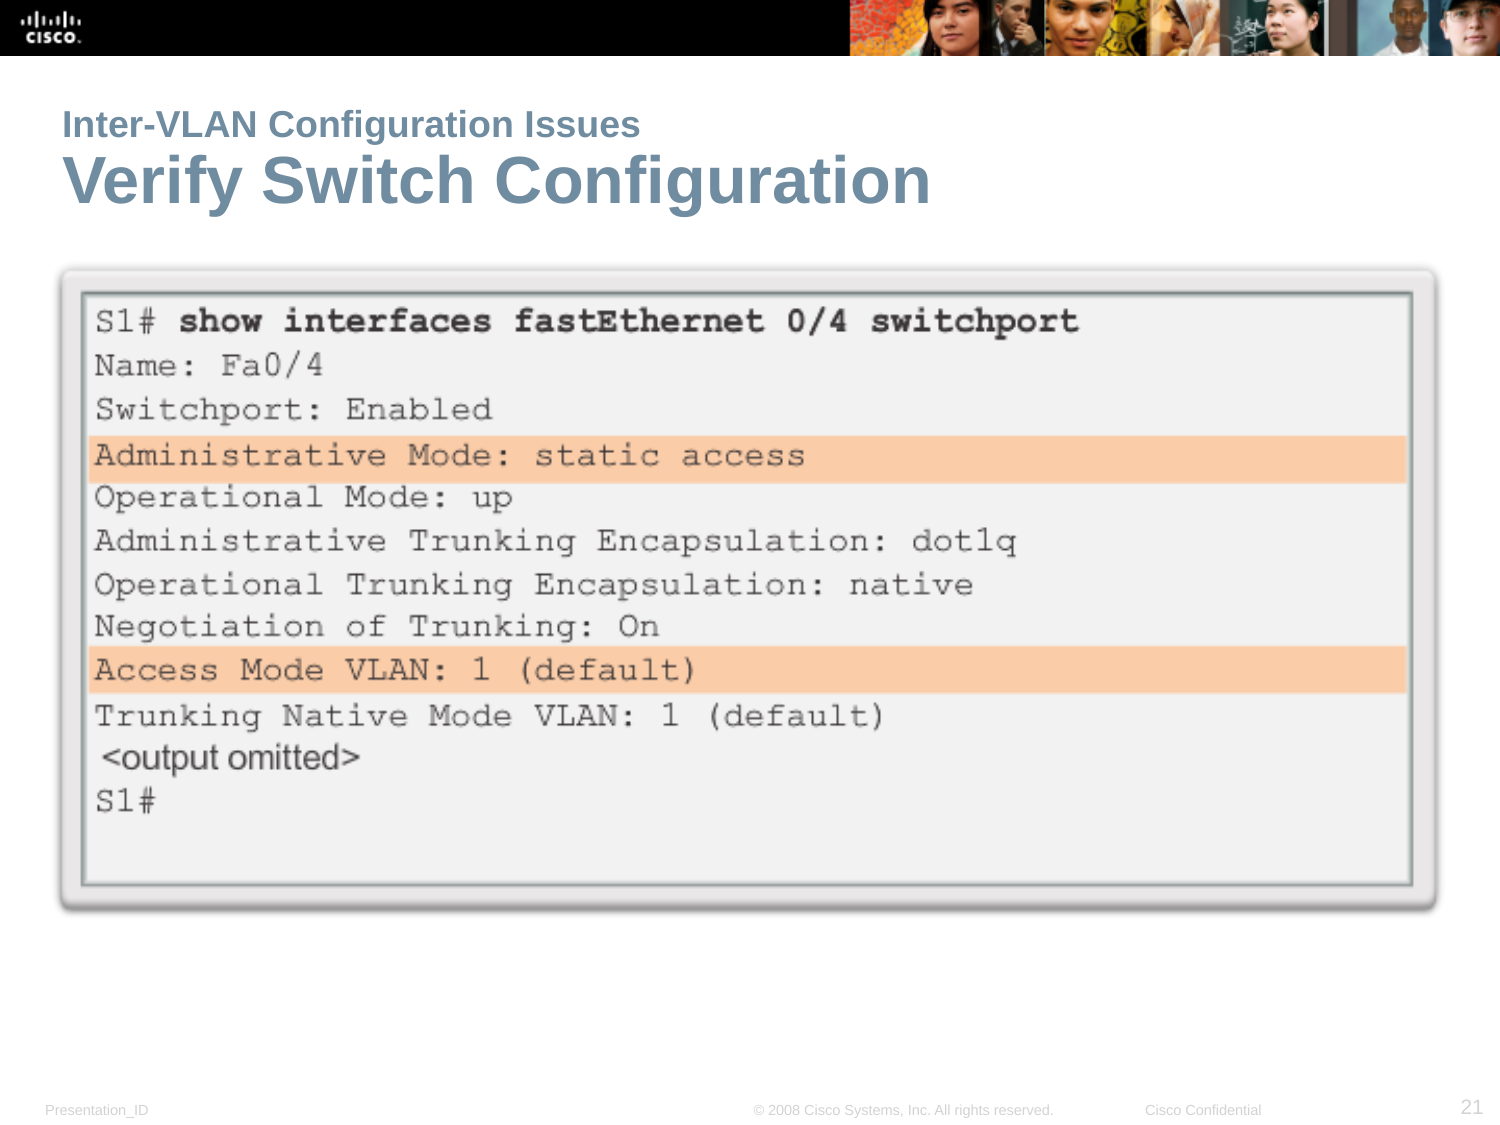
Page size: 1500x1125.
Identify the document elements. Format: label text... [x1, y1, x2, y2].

text_box Inter-VLAN Configuration Issues Verify Switch Configuration [48, 86, 1385, 225]
picture [48, 257, 1445, 918]
picture [0, 0, 1500, 56]
